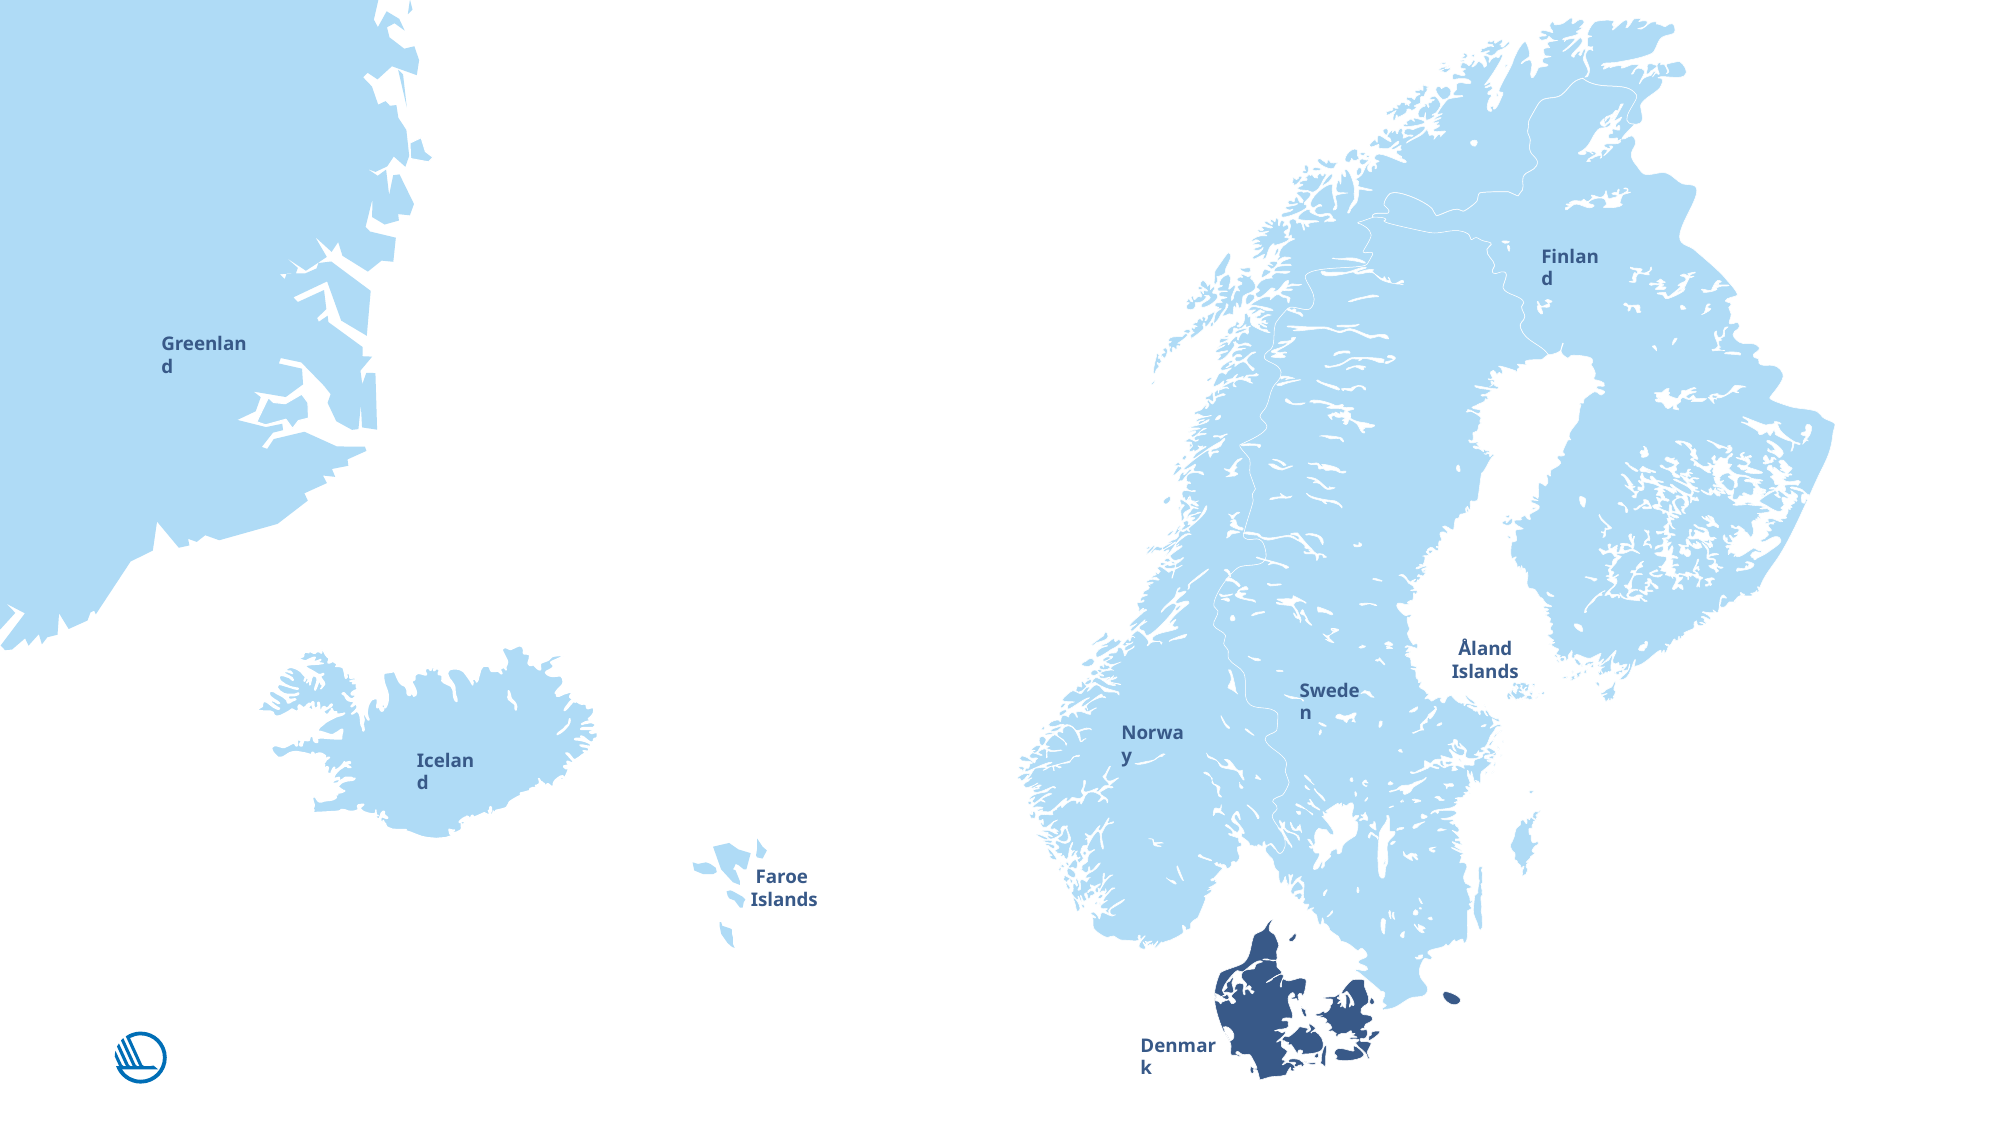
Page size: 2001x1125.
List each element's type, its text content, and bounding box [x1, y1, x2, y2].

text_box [0, 0, 435, 681]
text_box Iceland [416, 748, 482, 794]
text_box Denmark [1140, 1033, 1223, 1079]
text_box Faroe Islands [767, 864, 830, 911]
text_box [256, 645, 598, 839]
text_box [962, 97, 1856, 1017]
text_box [692, 838, 767, 948]
